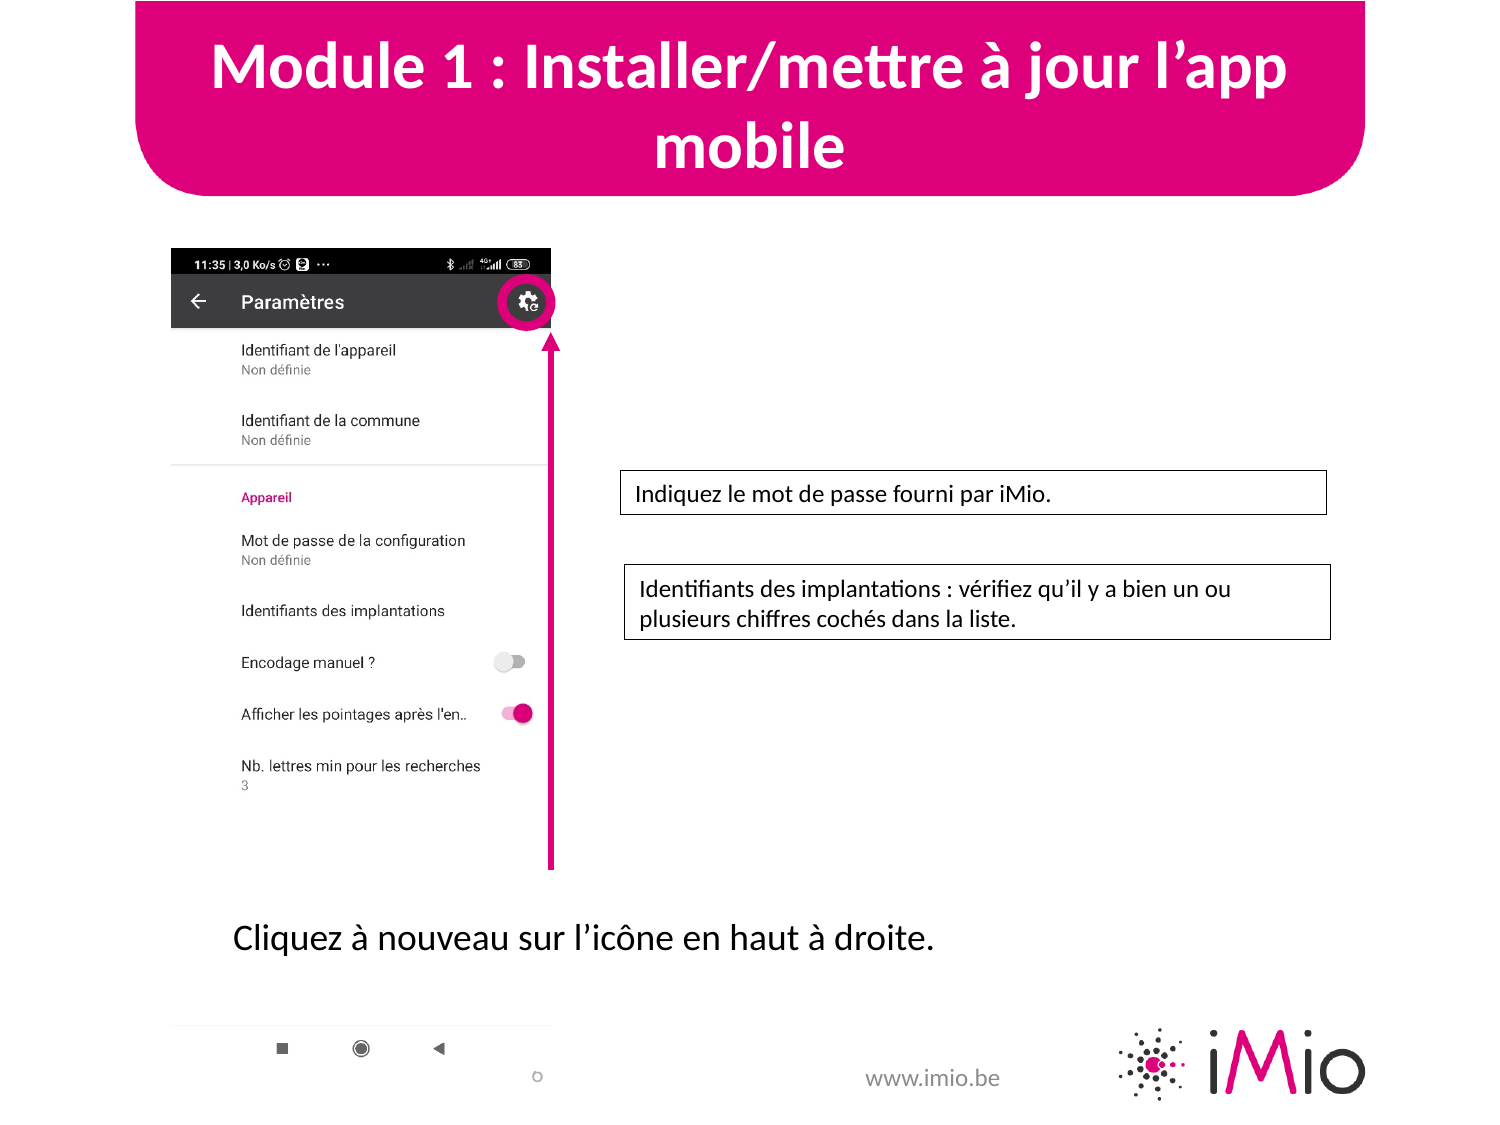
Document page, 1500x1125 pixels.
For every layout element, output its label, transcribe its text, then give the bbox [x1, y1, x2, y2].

text_box Identifiants des implantations : vérifiez qu’il y a bien un ou plusieurs chiffres cochés dans la liste. [624, 564, 1331, 640]
text_box [29, 219, 1471, 1012]
text_box Indiquez le mot de passe fourni par iMio. [620, 470, 1327, 515]
title Module 1 : Installer/mettre à jour l’app mobile [135, 9, 1365, 194]
text_box Cliquez à nouveau sur l’icône en haut à droite. [556, 905, 1331, 965]
slide_number 6 [478, 1042, 597, 1103]
picture [11, 1, 1489, 1124]
